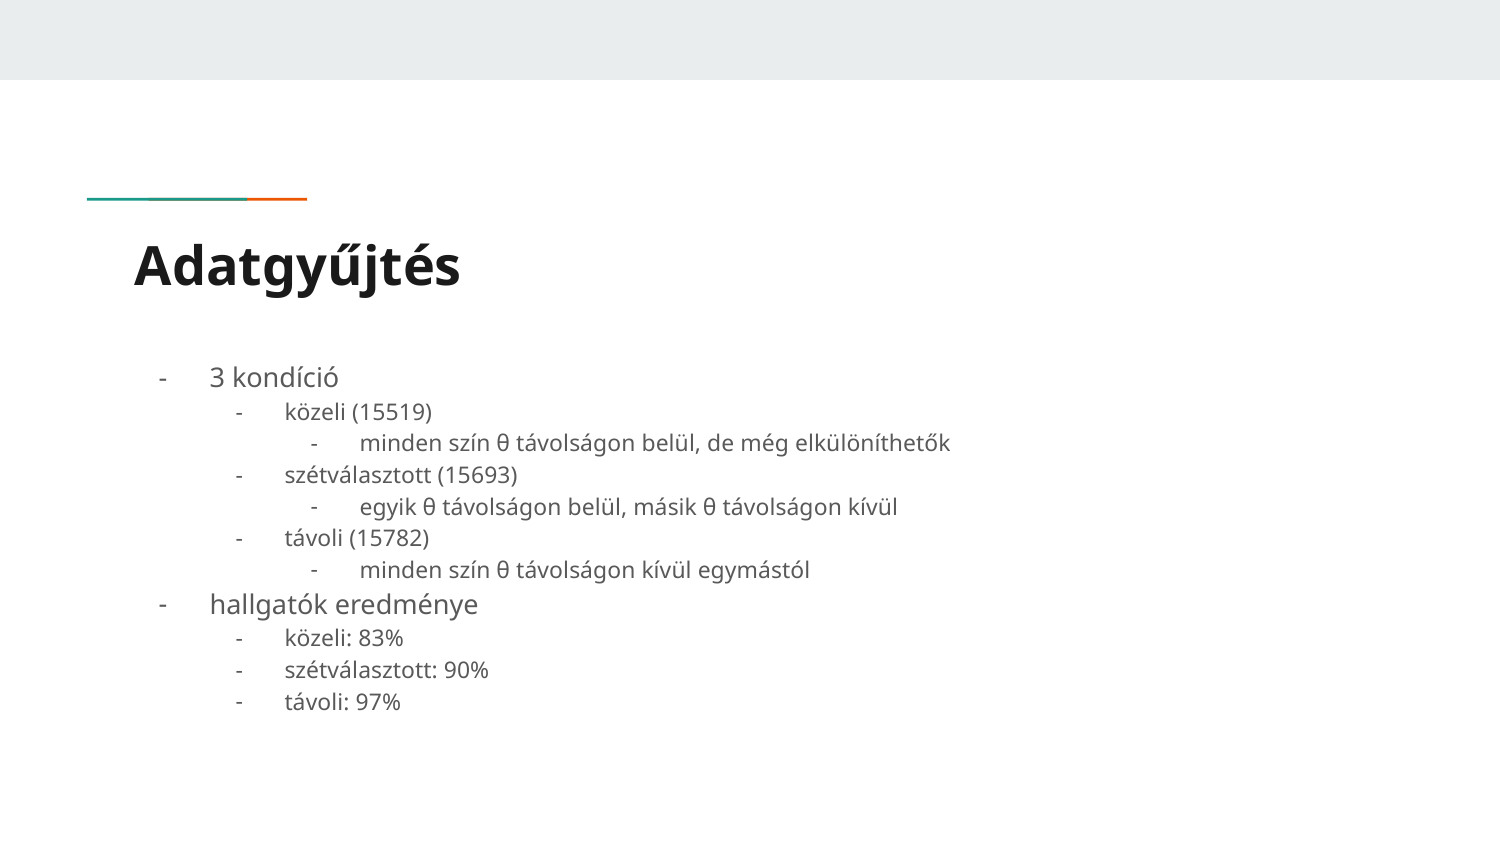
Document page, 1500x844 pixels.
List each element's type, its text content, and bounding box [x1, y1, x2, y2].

list 3 kondíció közeli (15519) minden szín θ távolságon belül, de még elkülöníthetők szétválasztott (15693) egyik θ távolságon belül, másik θ távolságon kívül távoli (15782) minden szín θ távolságon kívül egymástól hallgatók eredménye közeli: 83% szétválasztott: 90% távoli: 97% [119, 341, 1381, 712]
title Adatgyűjtés [119, 216, 1381, 305]
